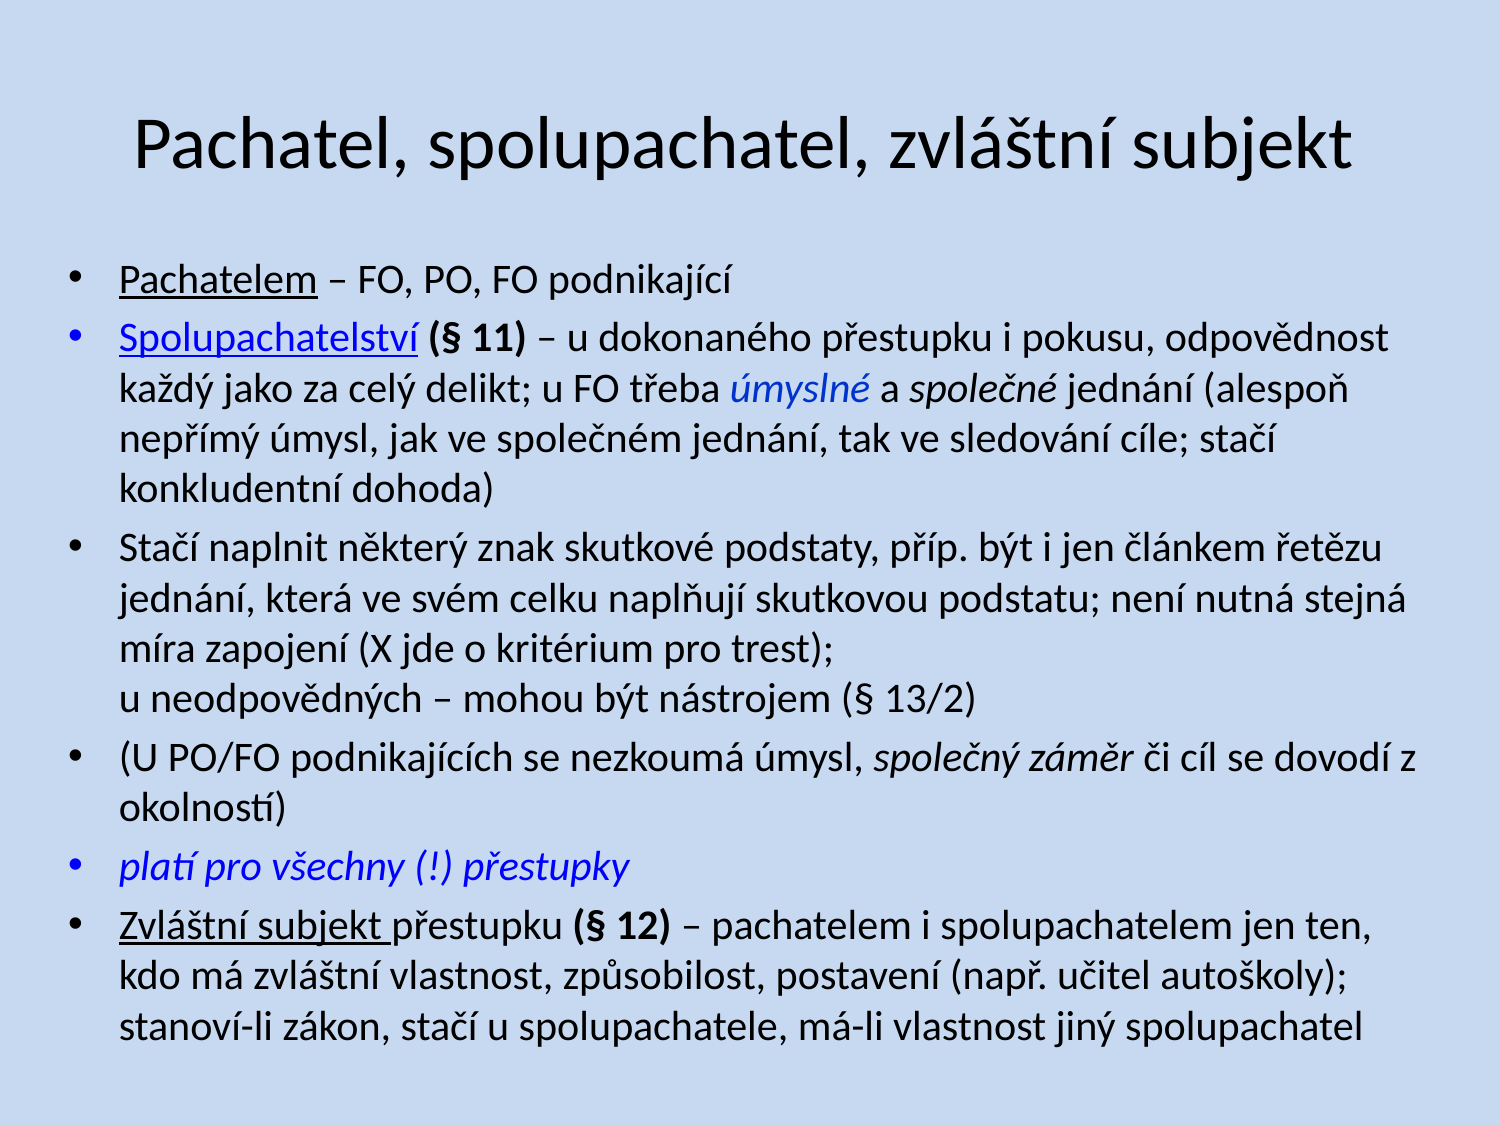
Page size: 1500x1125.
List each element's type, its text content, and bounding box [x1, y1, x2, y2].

list Pachatelem – FO, PO, FO podnikající Spolupachatelství (§ 11) – u dokonaného přestupku i pokusu, odpovědnost každý jako za celý delikt; u FO třeba úmyslné a společné jednání (alespoň nepřímý úmysl, jak ve společném jednání, tak ve sledování cíle; stačí konkludentní dohoda) Stačí naplnit některý znak skutkové podstaty, příp. být i jen článkem řetězu jednání, která ve svém celku naplňují skutkovou podstatu; není nutná stejná míra zapojení (X jde o kritérium pro trest); u neodpovědných – mohou být nástrojem (§ 13/2) (U PO/FO podnikajících se nezkoumá úmysl, společný záměr či cíl se dovodí z okolností) platí pro všechny (!) přestupky Zvláštní subjekt přestupku (§ 12) – pachatelem i spolupachatelem jen ten, kdo má zvláštní vlastnost, způsobilost, postavení (např. učitel autoškoly); stanoví-li zákon, stačí u spolupachatele, má-li vlastnost jiný spolupachatel [53, 243, 1459, 1059]
title Pachatel, spolupachatel, zvláštní subjekt [29, 45, 1459, 233]
